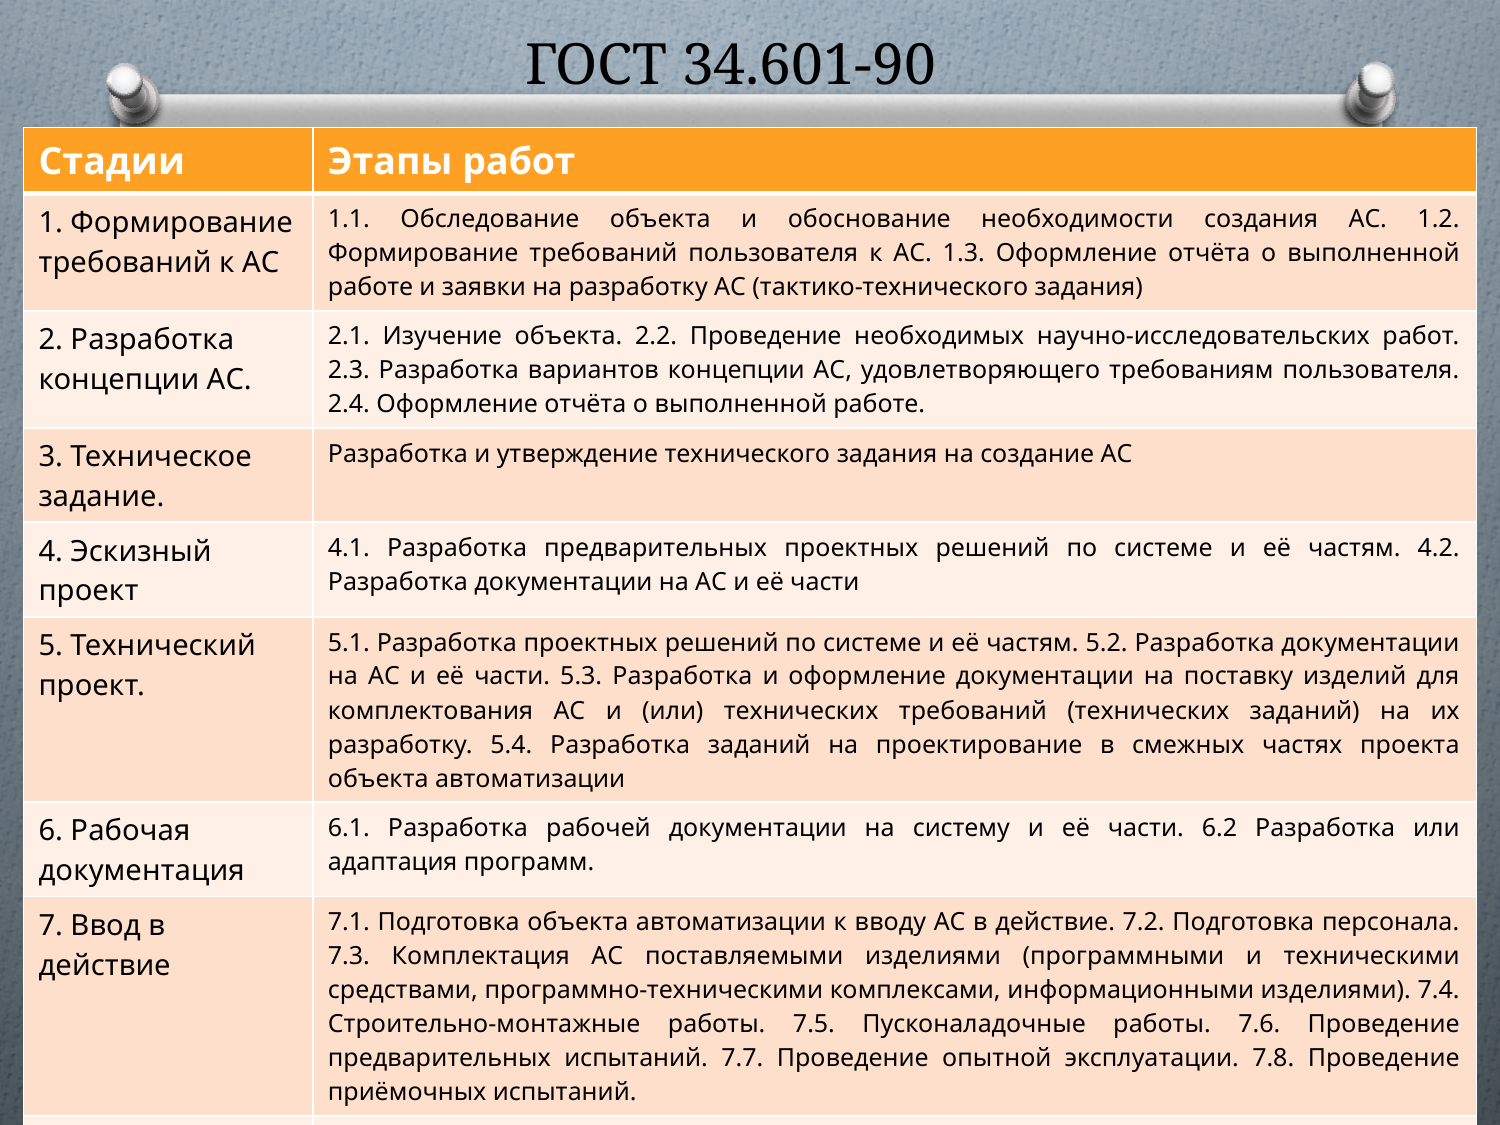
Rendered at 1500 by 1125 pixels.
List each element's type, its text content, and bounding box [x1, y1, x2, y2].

title ГОСТ 34.601-90 [159, 19, 1302, 127]
table_cell 2.1. Изучение объекта. 2.2. Проведение необходимых научно-исследовательских работ. 2.3. Разработка вариантов концепции АС, удовлетворяющего требованиям пользователя. 2.4. Оформление отчёта о выполненной работе. [314, 312, 1476, 427]
table_cell Разработка и утверждение технического задания на создание АС [314, 429, 1476, 521]
table_cell 6.1. Разработка рабочей документации на систему и её части. 6.2 Разработка или адаптация программ. [314, 803, 1476, 896]
table_cell 4.1. Разработка предварительных проектных решений по системе и её частям. 4.2. Разработка документации на АС и её части [314, 523, 1476, 616]
table_cell 8.1. Выполнение работ в соответствии с гарантийными обязательствами. 8.2. Послегарантийное обслуживание. [314, 1117, 1476, 1125]
table_cell 5. Технический проект. [24, 618, 312, 801]
table_cell 1. Формирование требований к АС [24, 196, 312, 310]
table_cell 7. Ввод в действие [24, 897, 312, 1115]
picture [1317, 35, 1439, 127]
table_cell 4. Эскизный проект [24, 523, 312, 616]
table_cell 5.1. Разработка проектных решений по системе и её частям. 5.2. Разработка документации на АС и её части. 5.3. Разработка и оформление документации на поставку изделий для комплектования АС и (или) технических требований (технических заданий) на их разработку. 5.4. Разработка заданий на проектирование в смежных частях проекта объекта автоматизации [314, 618, 1476, 801]
table_header Стадии [24, 128, 312, 191]
table_cell 7.1. Подготовка объекта автоматизации к вводу АС в действие. 7.2. Подготовка персонала. 7.3. Комплектация АС поставляемыми изделиями (программными и техническими средствами, программно-техническими комплексами, информационными изделиями). 7.4. Строительно-монтажные работы. 7.5. Пусконаладочные работы. 7.6. Проведение предварительных испытаний. 7.7. Проведение опытной эксплуатации. 7.8. Проведение приёмочных испытаний. [314, 897, 1476, 1115]
table_cell 3. Техническое задание. [24, 429, 312, 521]
table_header Этапы работ [314, 128, 1476, 191]
table_cell 1.1. Обследование объекта и обоснование необходимости создания АС. 1.2. Формирование требований пользователя к АС. 1.3. Оформление отчёта о выполненной работе и заявки на разработку АС (тактико-технического задания) [314, 196, 1476, 310]
table_cell 2. Разработка концепции АС. [24, 312, 312, 427]
table_cell 8. Сопровождение АС [24, 1117, 312, 1125]
picture [75, 29, 159, 127]
table_cell 6. Рабочая документация [24, 803, 312, 896]
